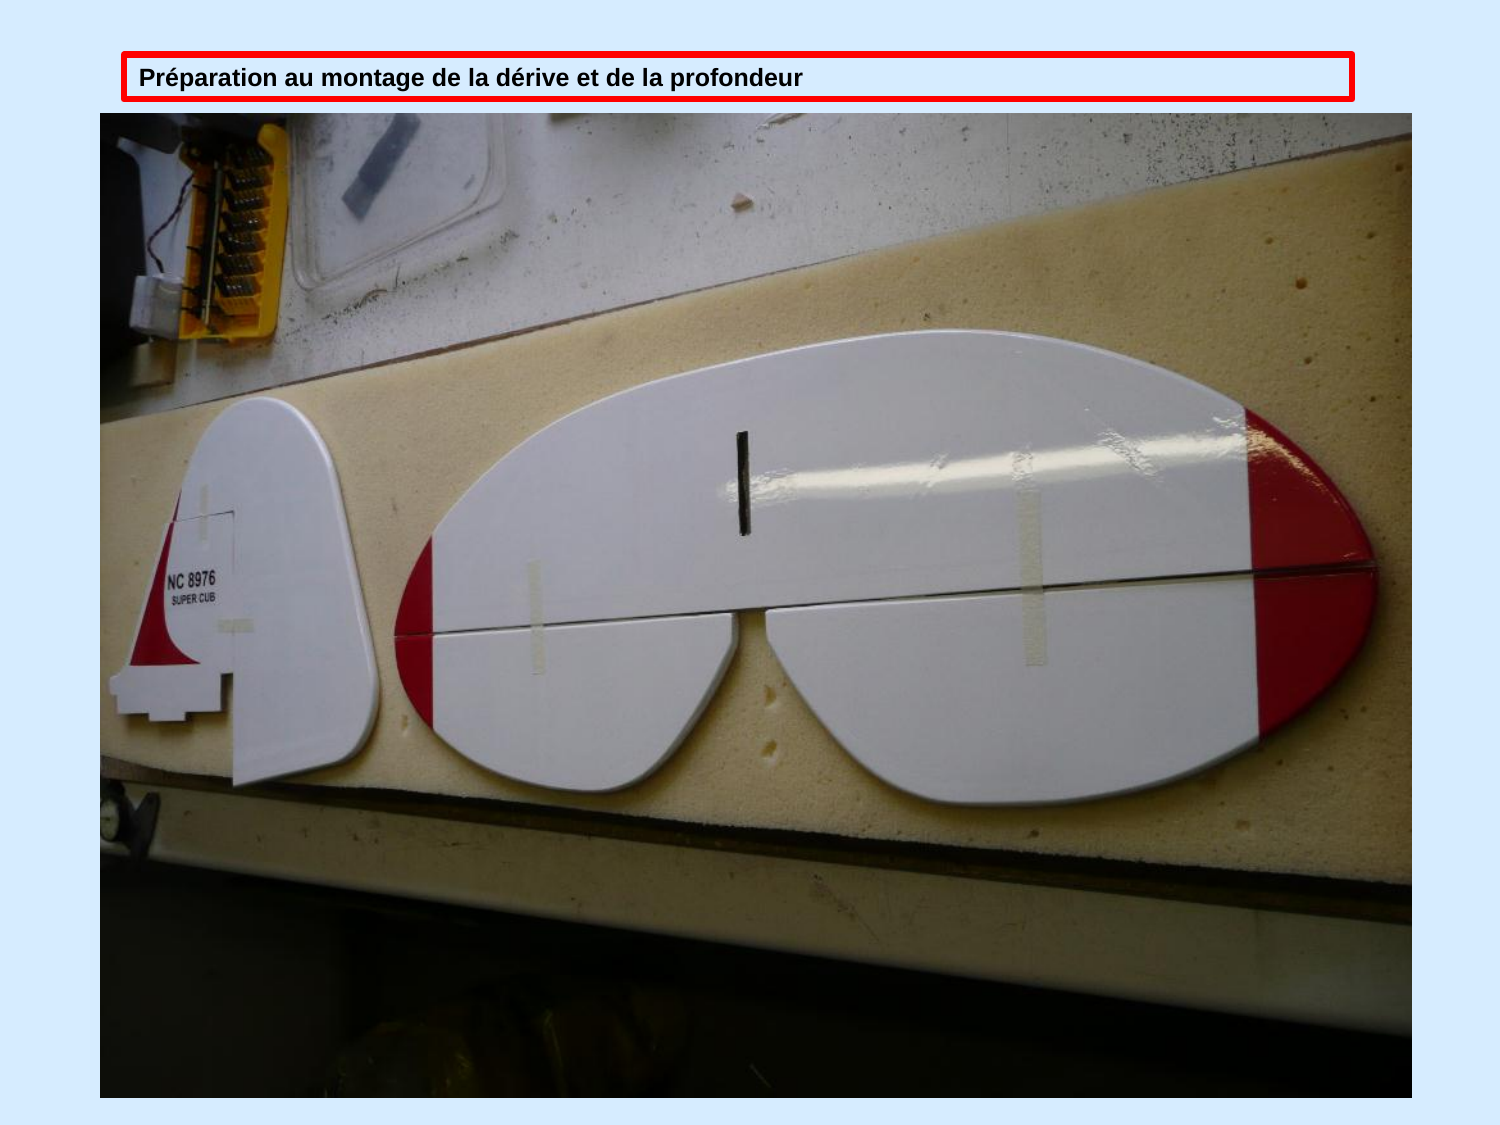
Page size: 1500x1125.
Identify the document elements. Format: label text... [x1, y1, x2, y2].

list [100, 113, 1413, 1098]
text_box Préparation au montage de la dérive et de la profondeur [123, 54, 1353, 100]
